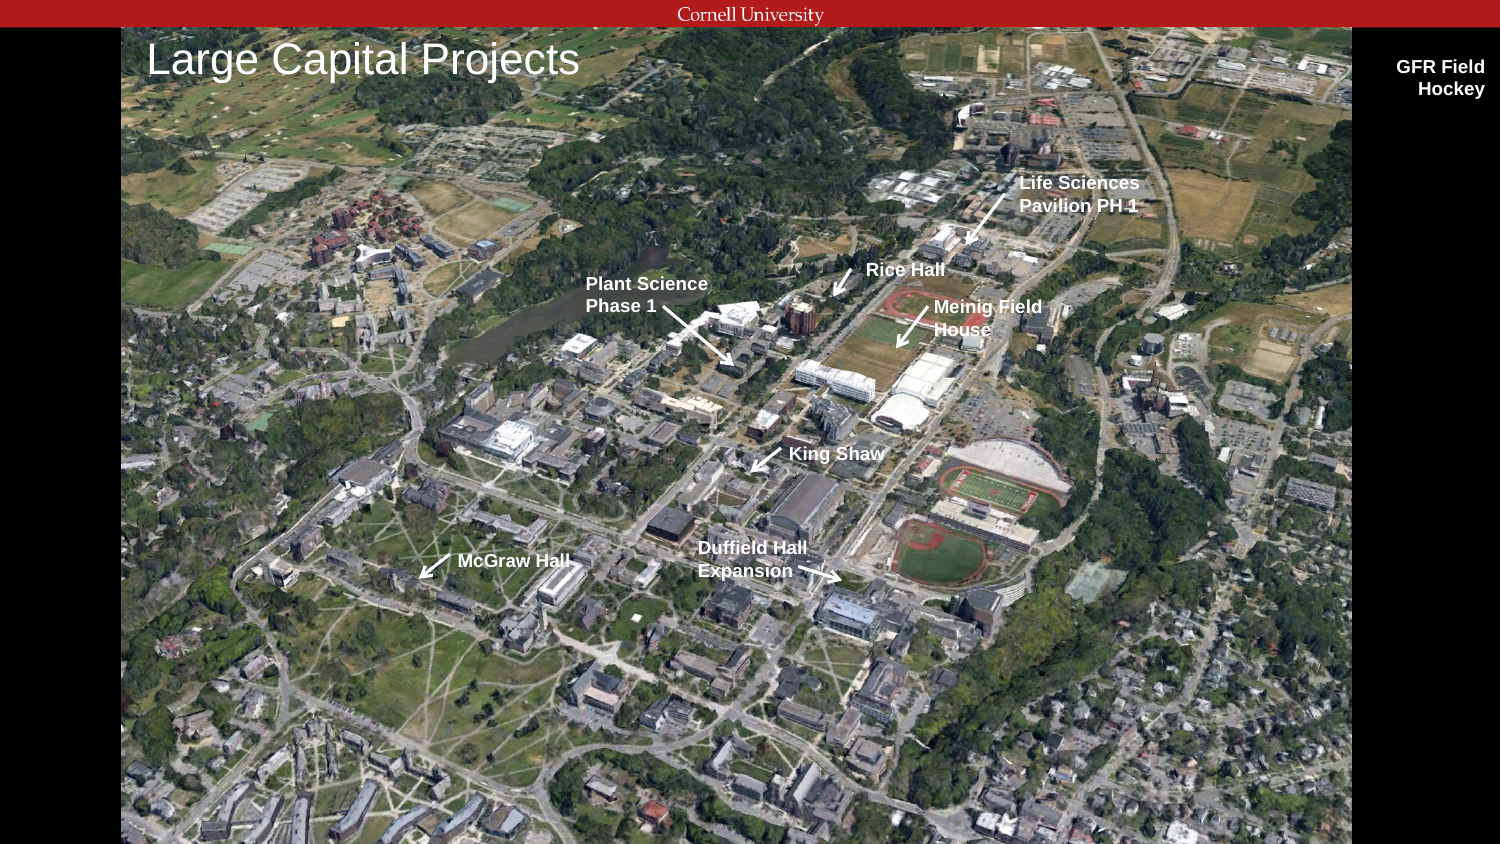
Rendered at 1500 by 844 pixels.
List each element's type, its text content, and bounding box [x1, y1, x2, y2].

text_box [895, 305, 929, 349]
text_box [749, 447, 782, 473]
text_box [797, 566, 843, 581]
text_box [833, 268, 852, 298]
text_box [418, 553, 450, 579]
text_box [965, 193, 1005, 246]
text_box GFR Field Hockey [1355, 47, 1500, 107]
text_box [662, 305, 735, 367]
picture [121, 0, 1352, 844]
